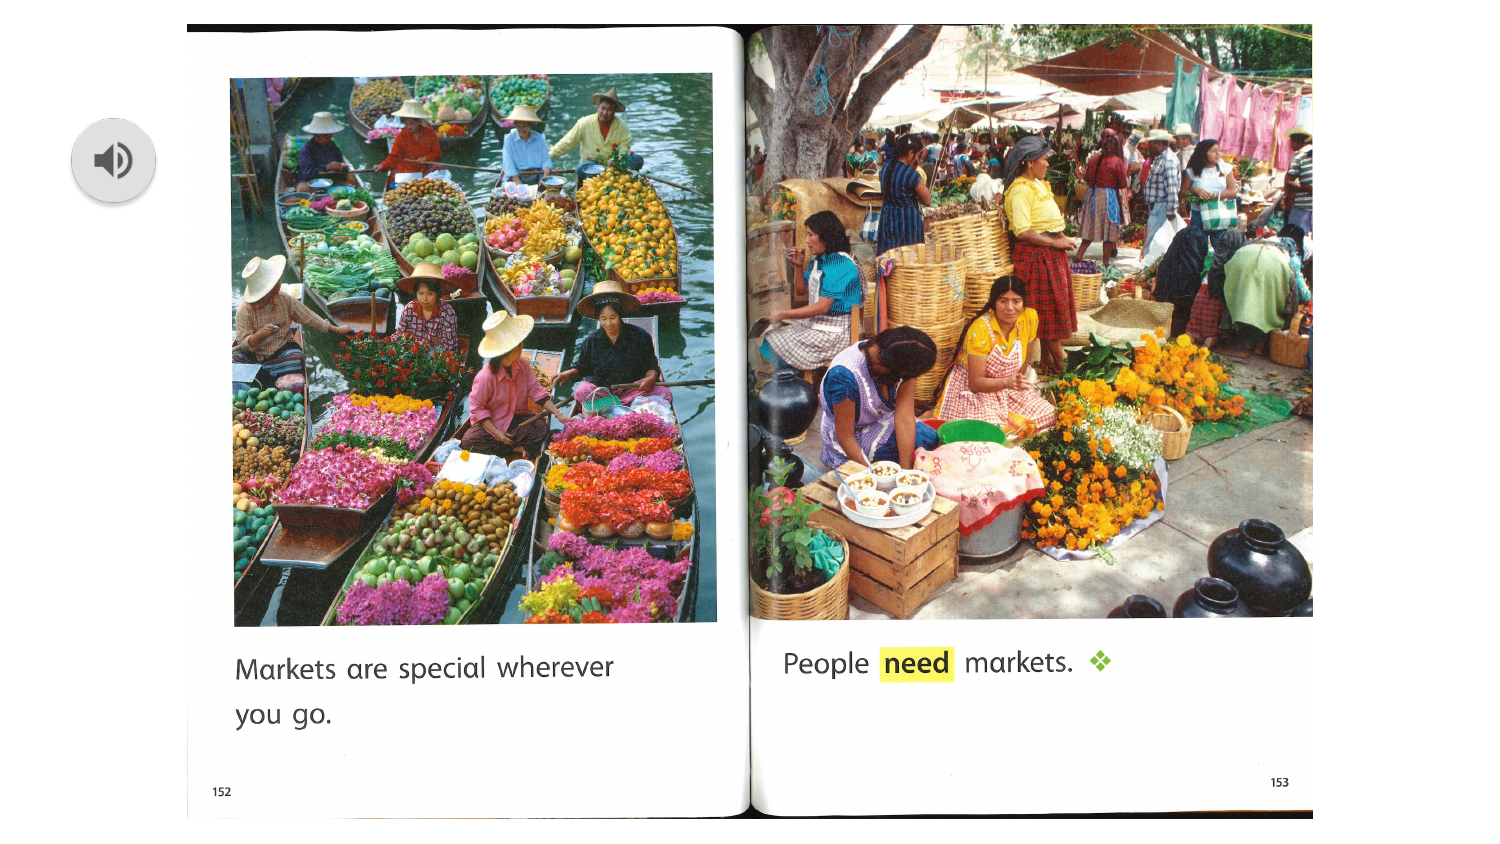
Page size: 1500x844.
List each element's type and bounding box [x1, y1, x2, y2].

picture [187, 24, 1313, 819]
picture [62, 110, 164, 212]
